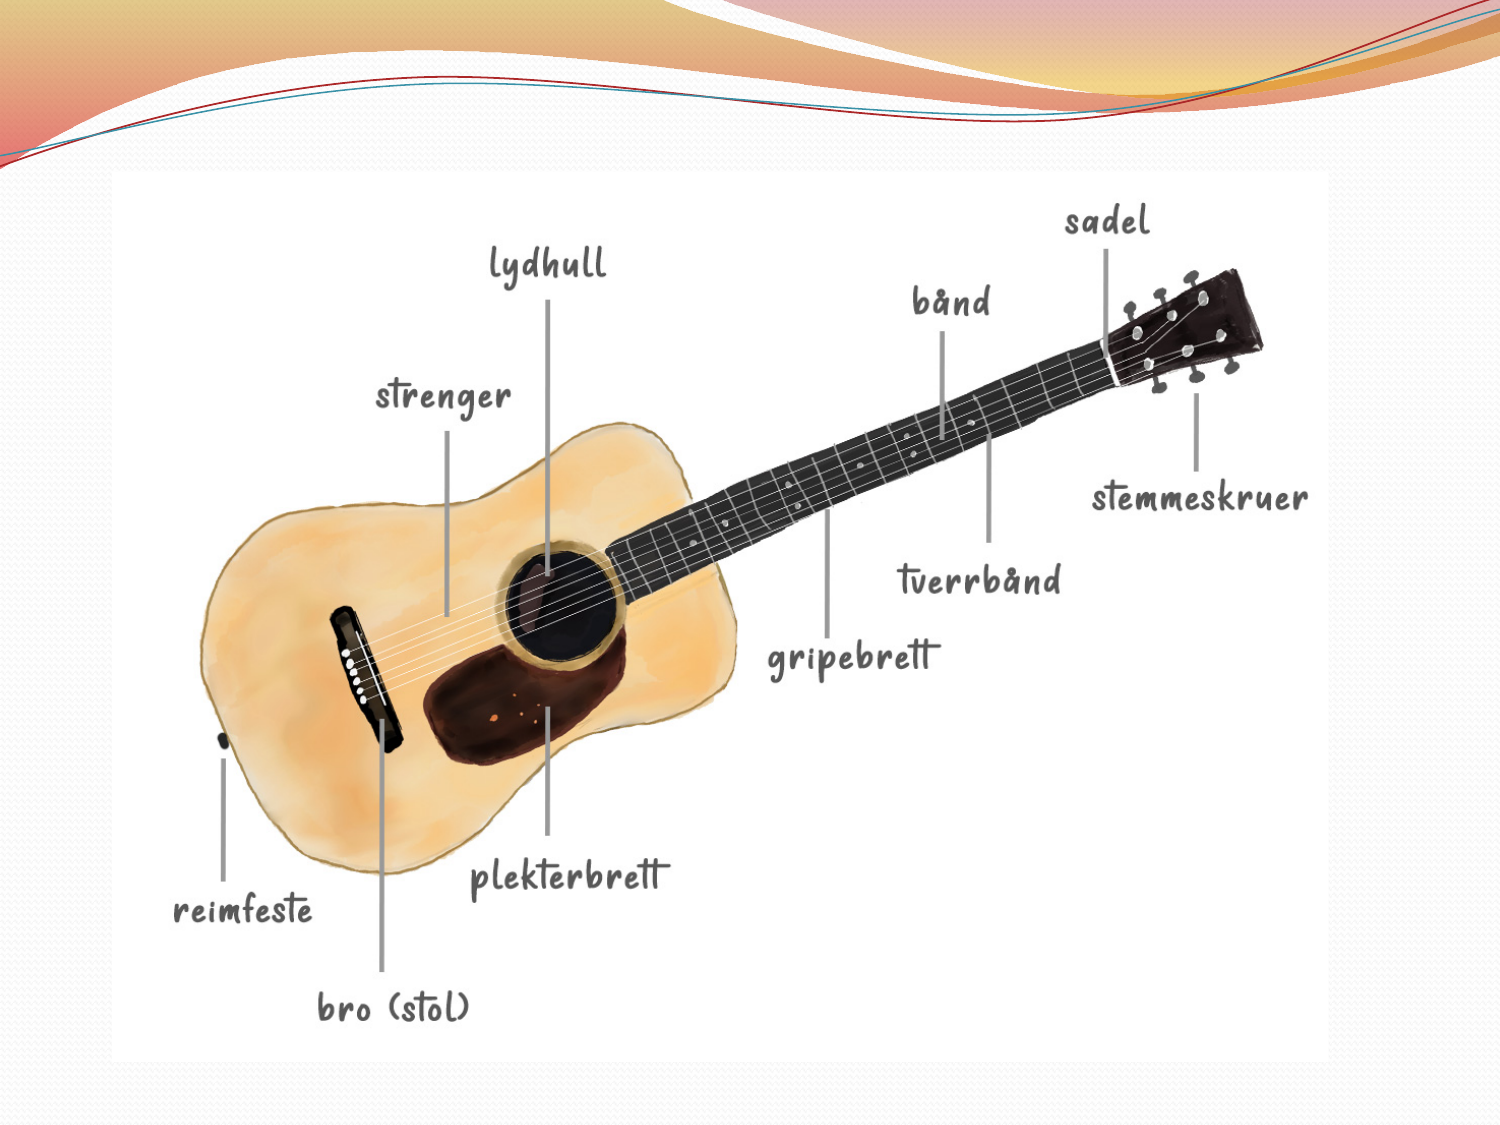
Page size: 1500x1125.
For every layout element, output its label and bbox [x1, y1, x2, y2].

picture [111, 172, 1329, 1062]
